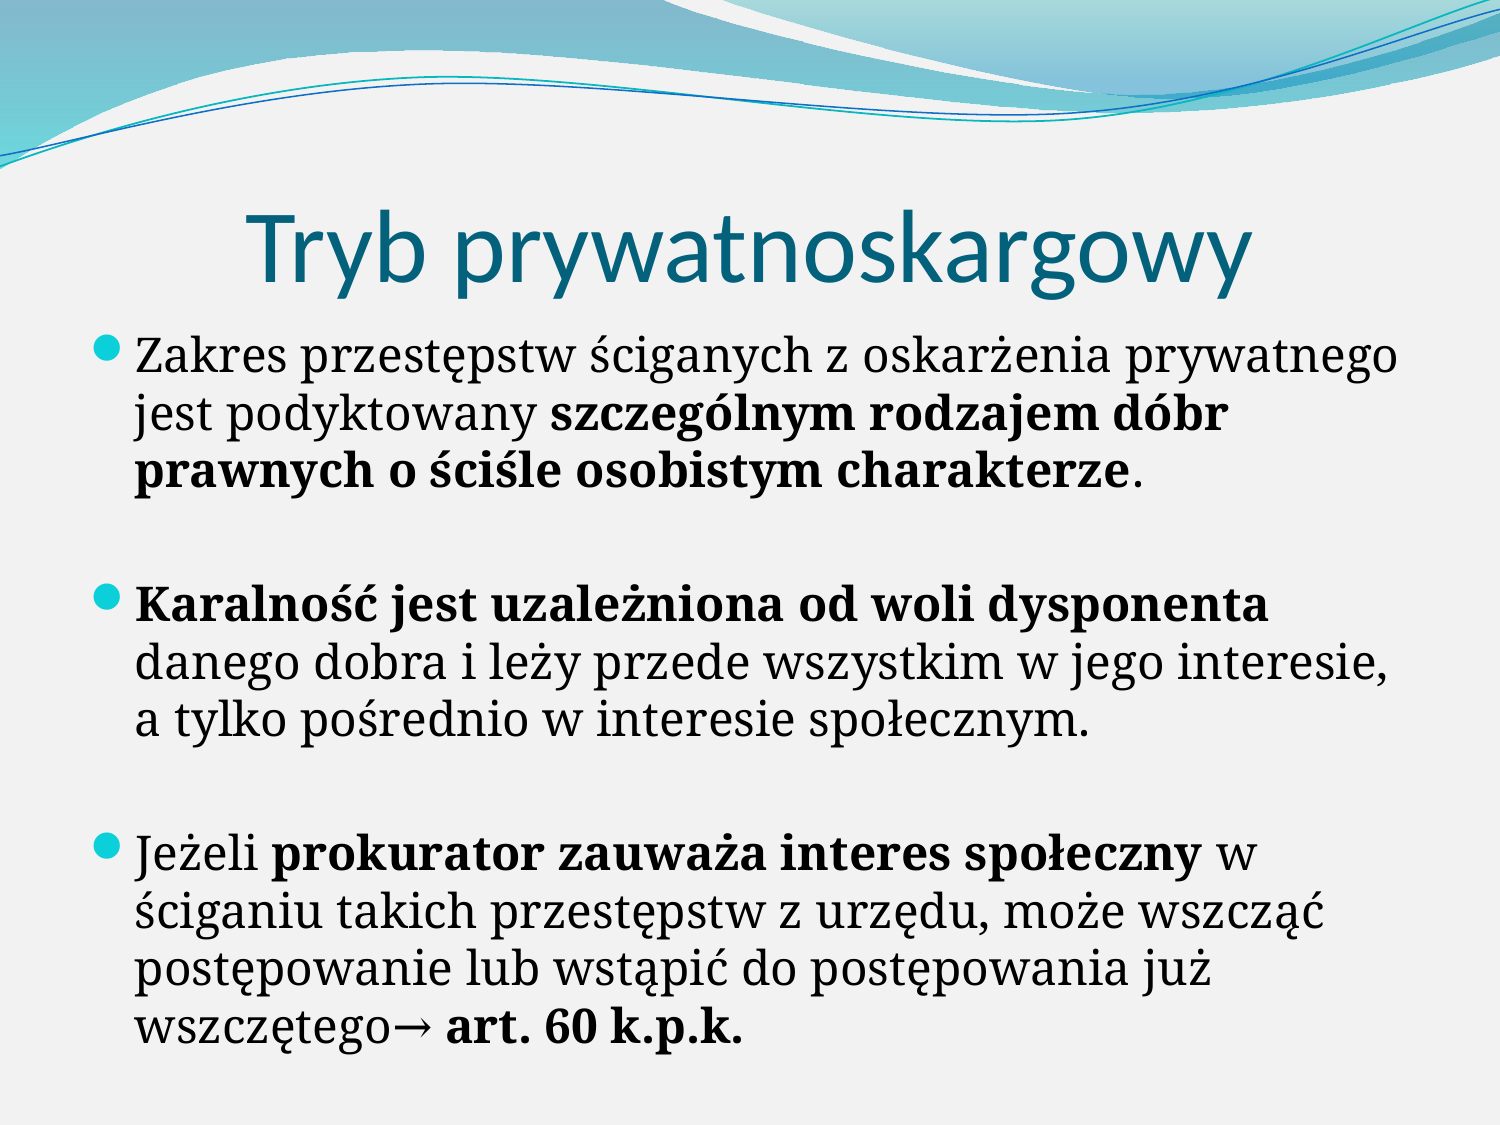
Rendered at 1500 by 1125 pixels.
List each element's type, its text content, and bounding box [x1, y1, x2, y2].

list Zakres przestępstw ściganych z oskarżenia prywatnego jest podyktowany szczególnym rodzajem dóbr prawnych o ściśle osobistym charakterze. Karalność jest uzależniona od woli dysponenta danego dobra i leży przede wszystkim w jego interesie, a tylko pośrednio w interesie społecznym. Jeżeli prokurator zauważa interes społeczny w ściganiu takich przestępstw z urzędu, może wszcząć postępowanie lub wstąpić do postępowania już wszczętego→ art. 60 k.p.k. [75, 317, 1425, 1038]
title Tryb prywatnoskargowy [75, 115, 1425, 303]
